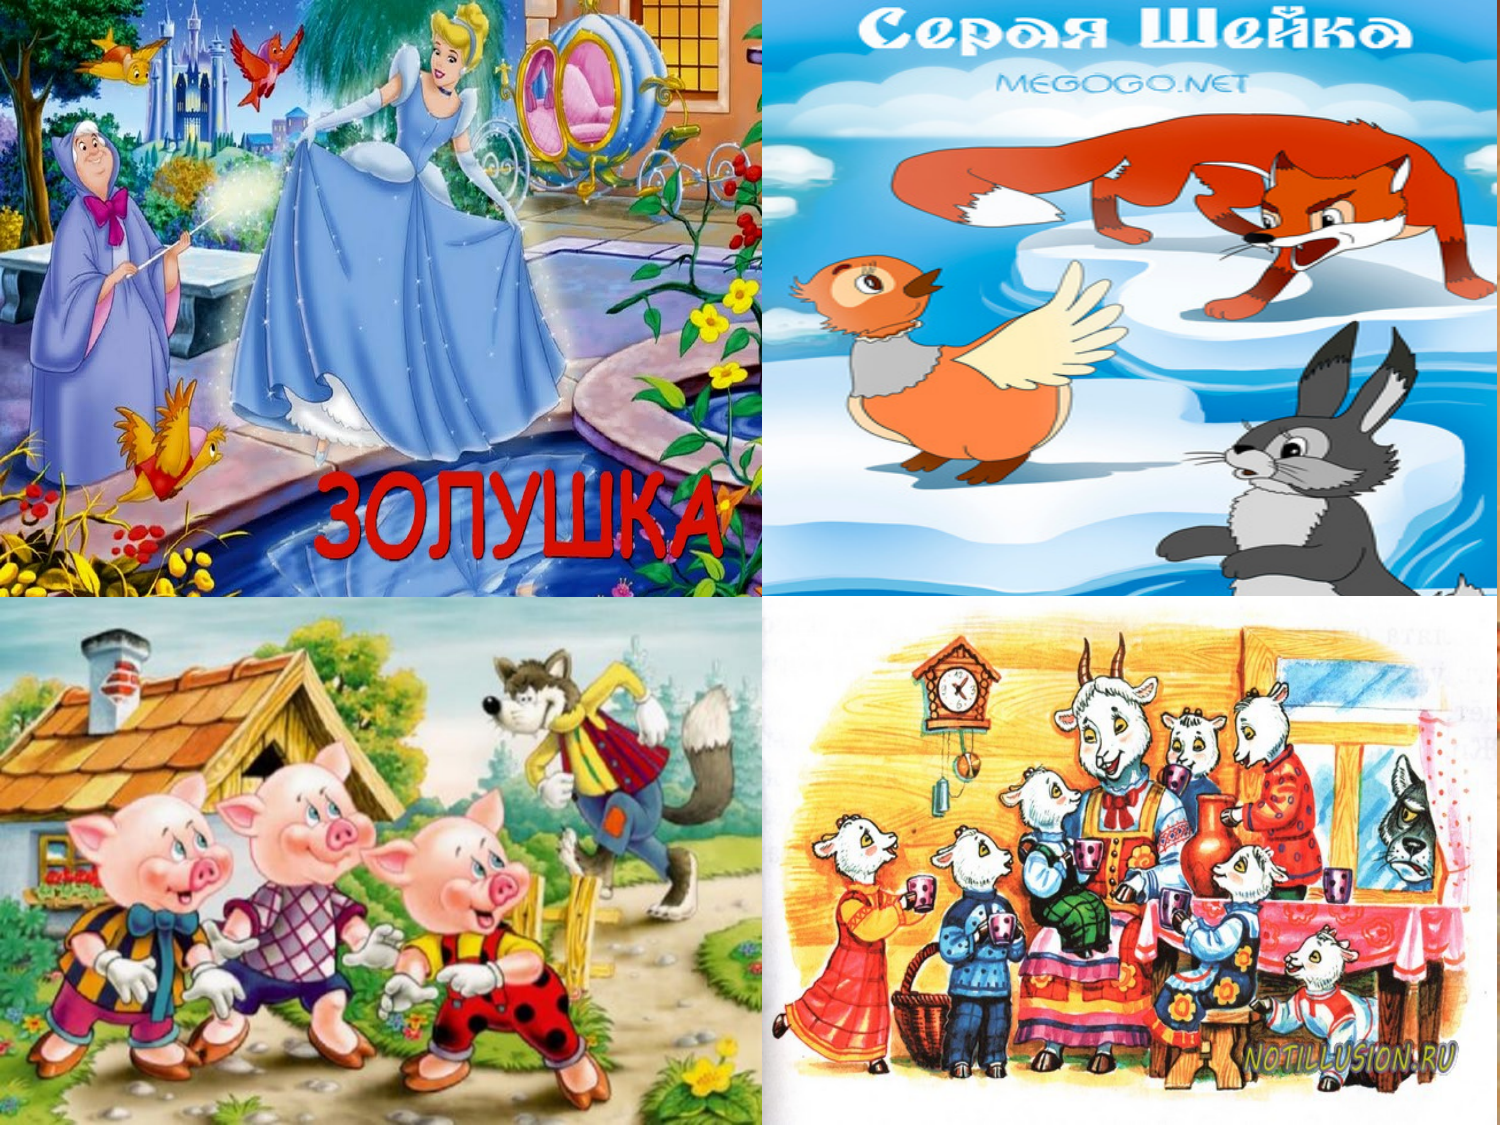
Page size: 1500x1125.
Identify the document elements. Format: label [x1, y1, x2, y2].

text_box [0, 0, 1497, 1125]
